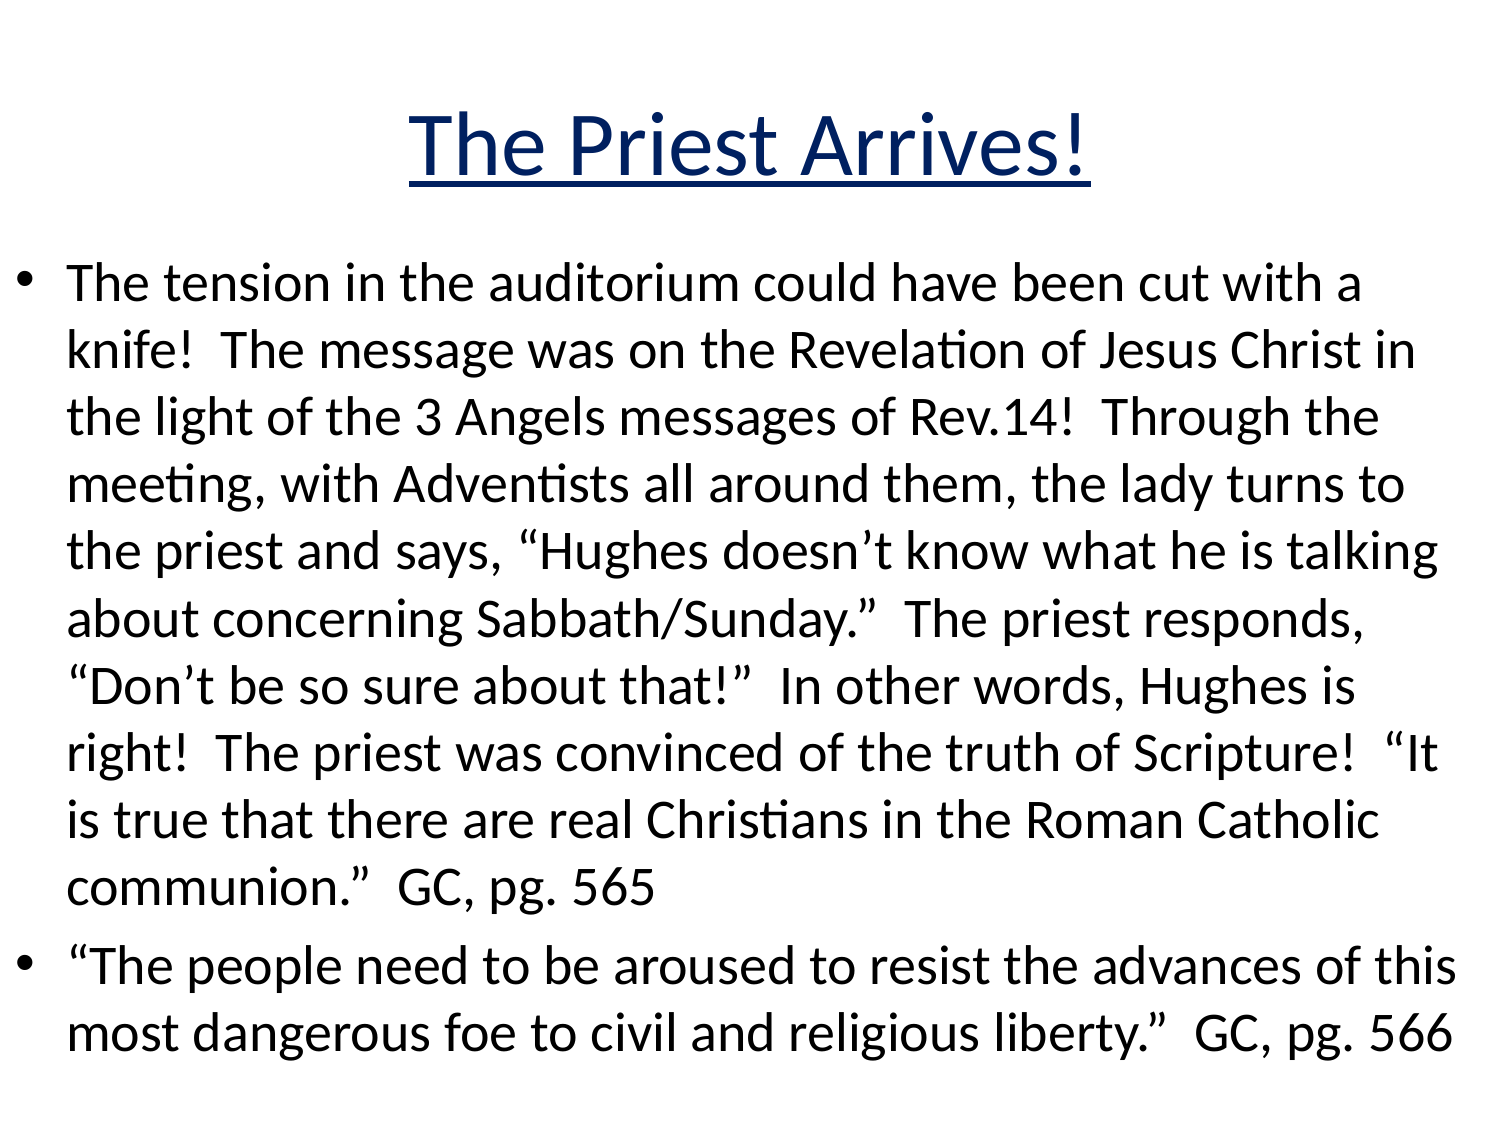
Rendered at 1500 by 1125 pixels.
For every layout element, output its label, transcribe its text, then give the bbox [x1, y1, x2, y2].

list The tension in the auditorium could have been cut with a knife! The message was on the Revelation of Jesus Christ in the light of the 3 Angels messages of Rev.14! Through the meeting, with Adventists all around them, the lady turns to the priest and says, “Hughes doesn’t know what he is talking about concerning Sabbath/Sunday.” The priest responds, “Don’t be so sure about that!” In other words, Hughes is right! The priest was convinced of the truth of Scripture! “It is true that there are real Christians in the Roman Catholic communion.” GC, pg. 565 “The people need to be aroused to resist the advances of this most dangerous foe to civil and religious liberty.” GC, pg. 566 [0, 237, 1500, 1125]
title The Priest Arrives! [75, 45, 1425, 233]
